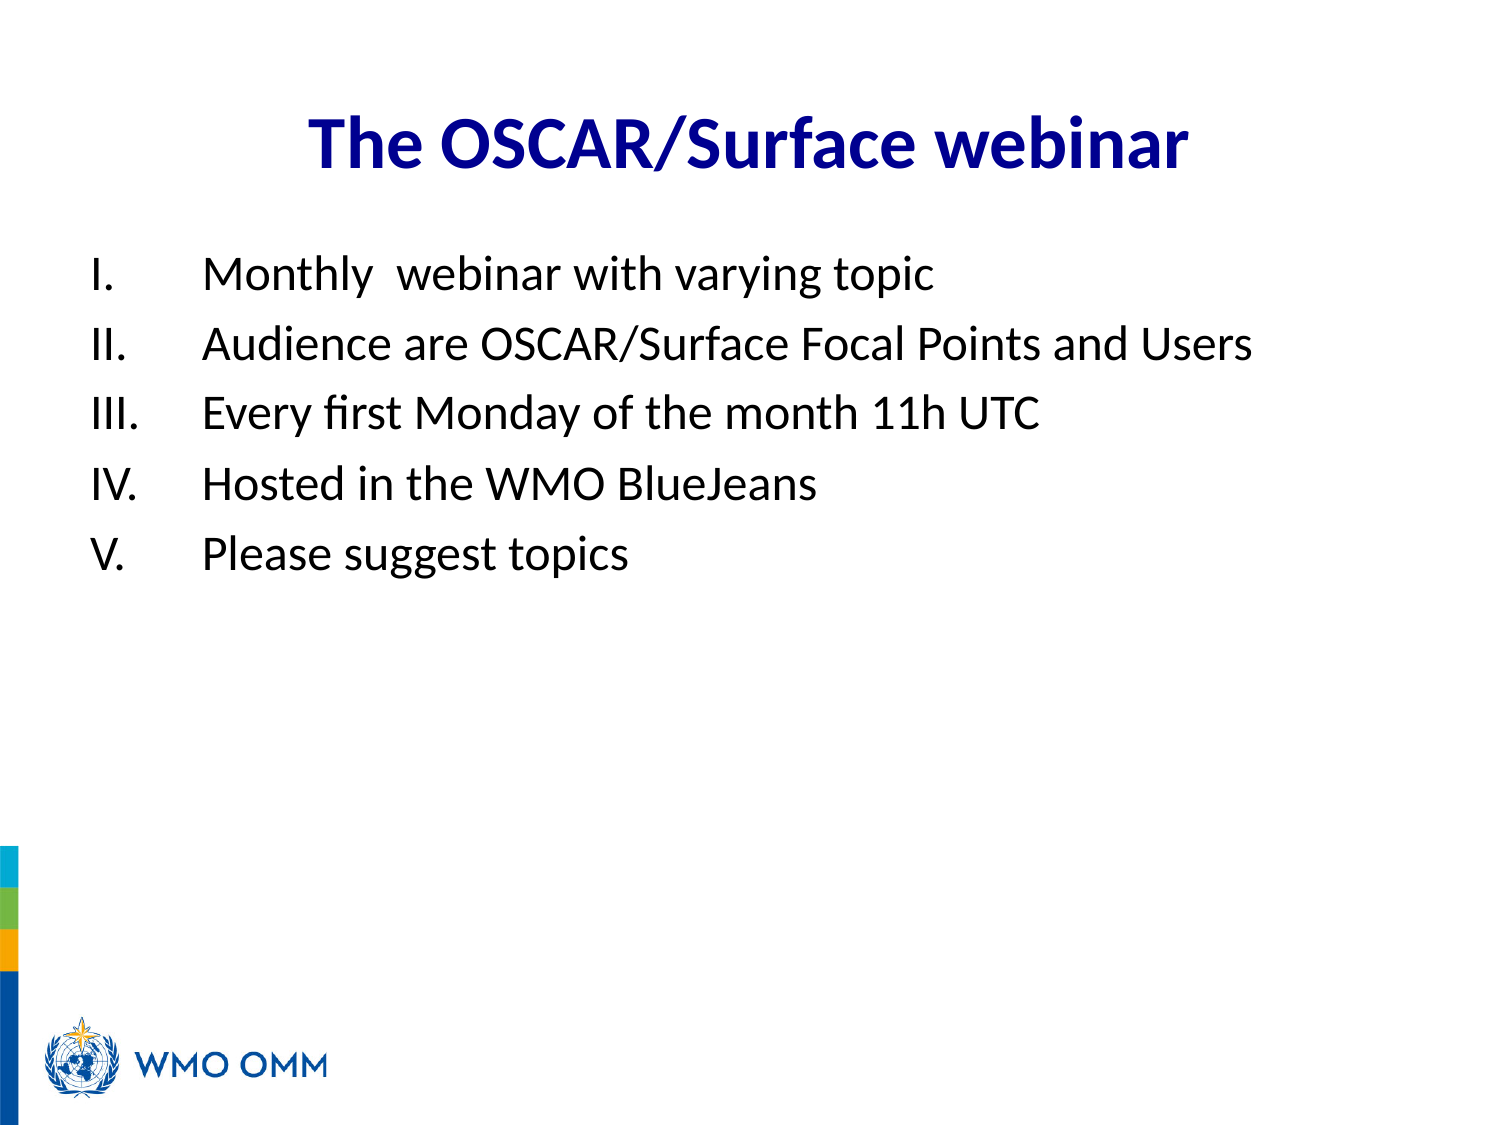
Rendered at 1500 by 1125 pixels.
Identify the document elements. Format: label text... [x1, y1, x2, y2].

title The OSCAR/Surface webinar [75, 45, 1425, 232]
picture [0, 845, 327, 1125]
list Monthly webinar with varying topic Audience are OSCAR/Surface Focal Points and Users Every first Monday of the month 11h UTC Hosted in the WMO BlueJeans Please suggest topics [75, 232, 1425, 1005]
